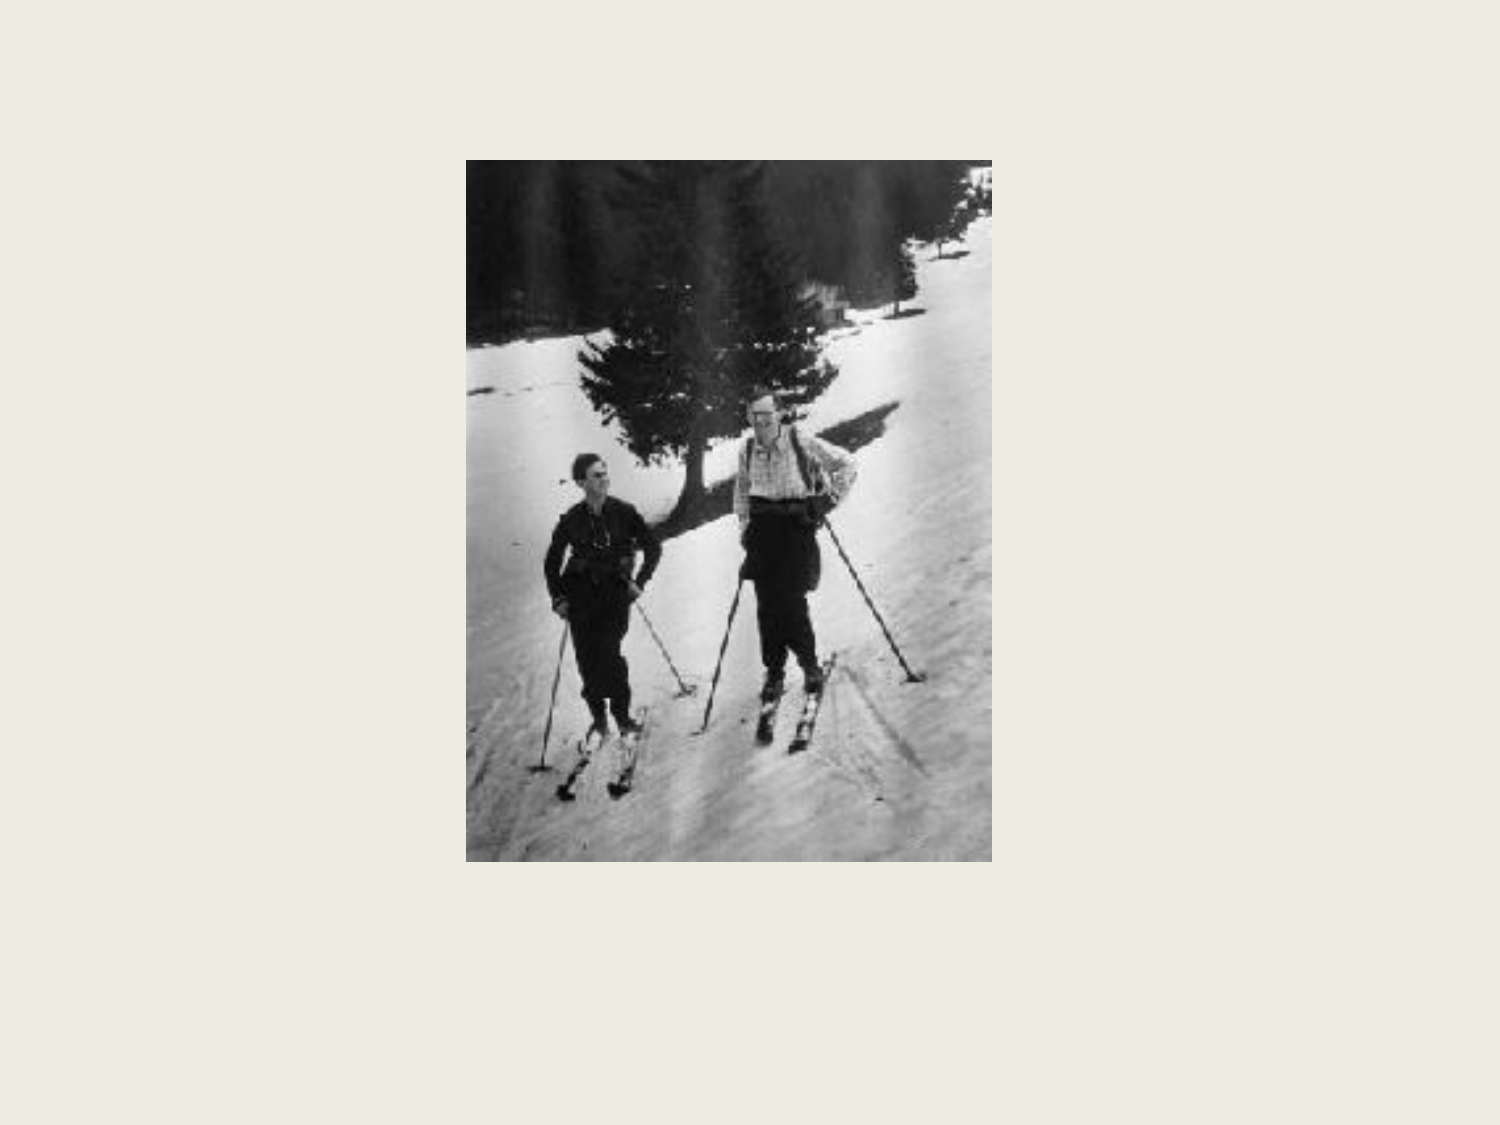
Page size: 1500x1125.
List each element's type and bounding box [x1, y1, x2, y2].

picture [466, 160, 992, 863]
